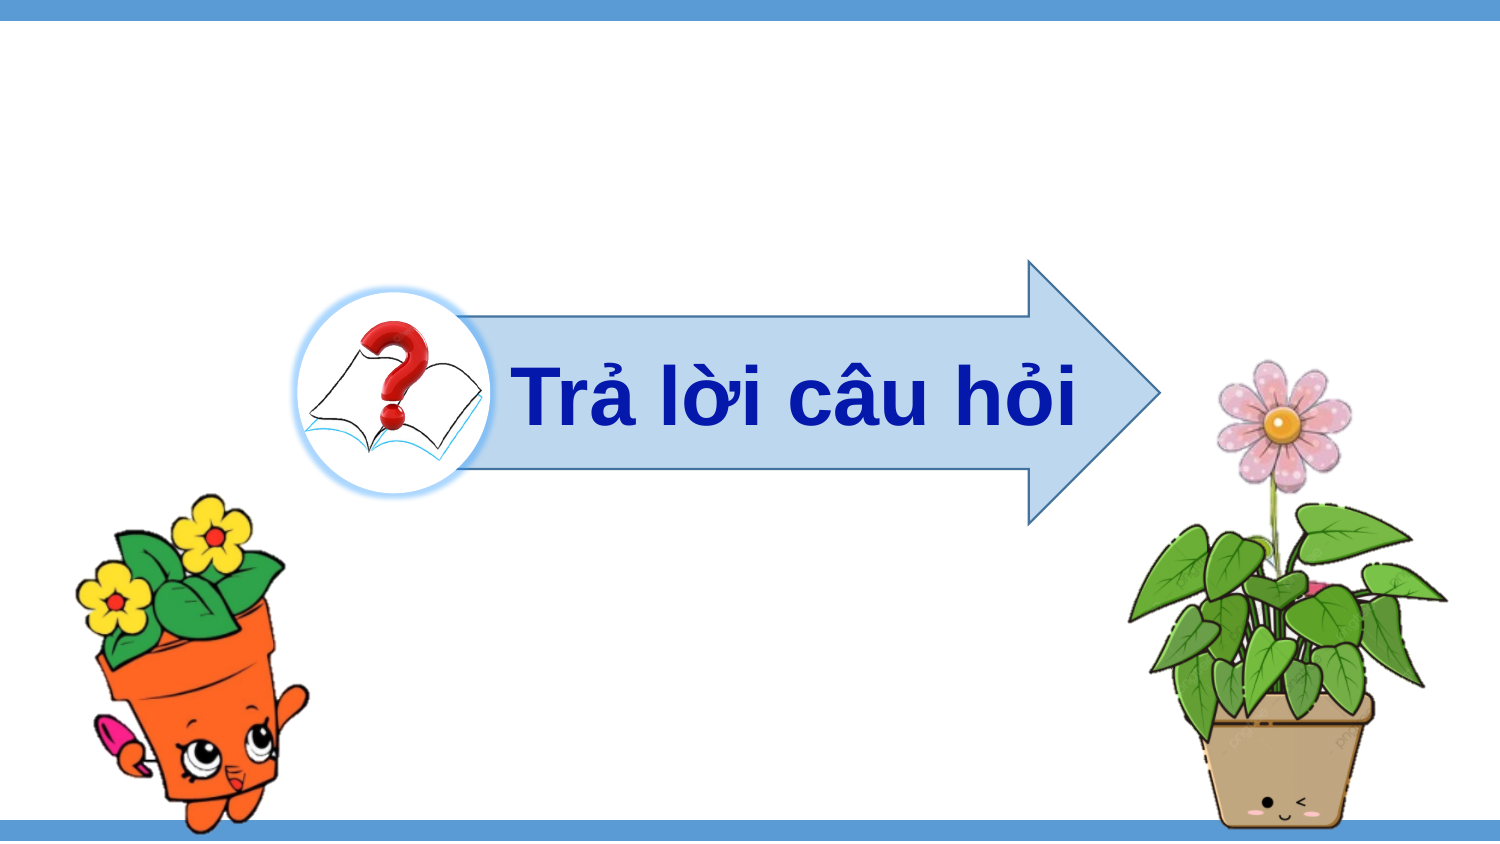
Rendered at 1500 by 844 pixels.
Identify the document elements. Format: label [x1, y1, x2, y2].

text_box [0, 10, 1500, 831]
text_box [297, 292, 491, 494]
picture [1096, 466, 1500, 844]
text_box [450, 261, 1160, 524]
picture [70, 493, 331, 840]
